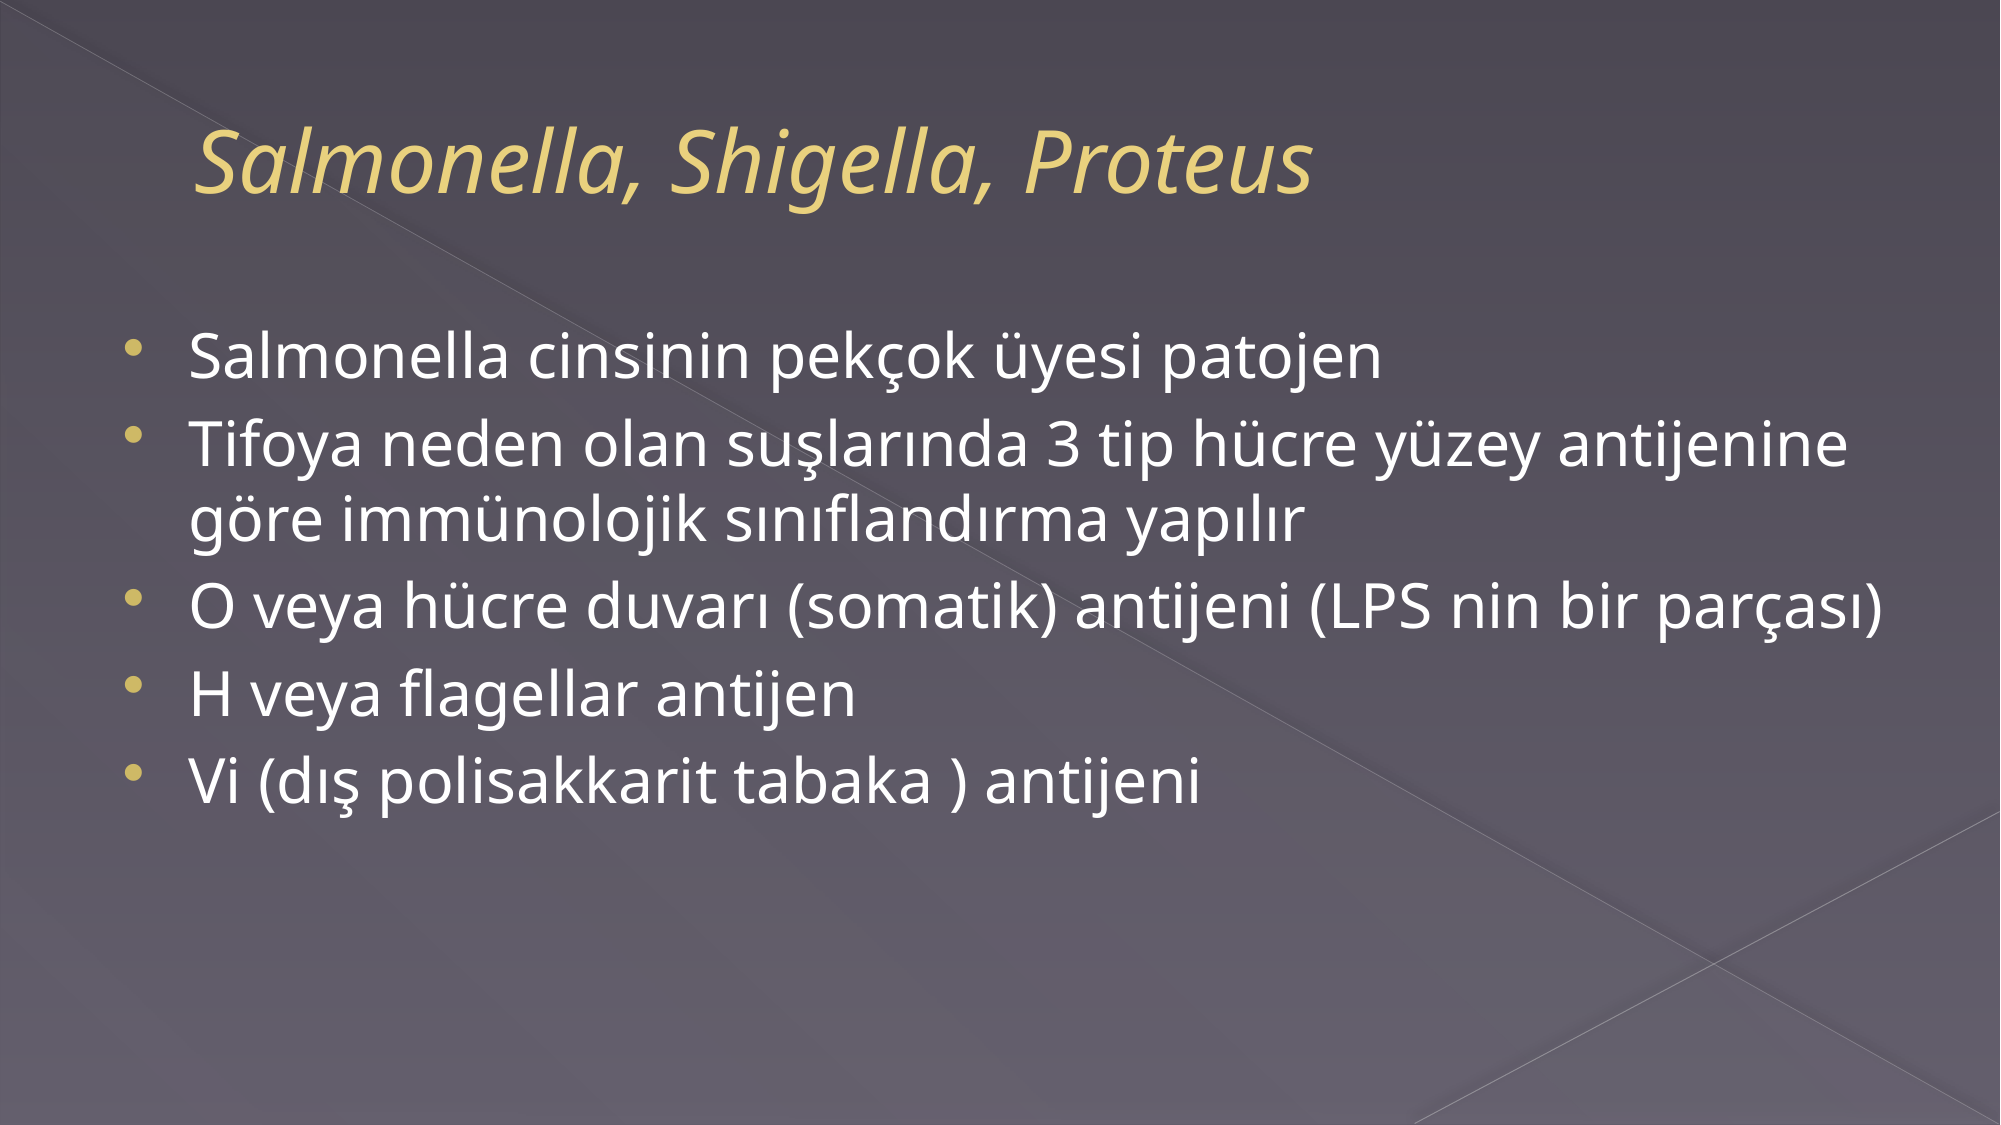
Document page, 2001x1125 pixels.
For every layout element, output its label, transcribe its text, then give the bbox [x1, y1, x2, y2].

title Salmonella, Shigella, Proteus [99, 43, 1900, 274]
list Salmonella cinsinin pekçok üyesi patojen Tifoya neden olan suşlarında 3 tip hücre yüzey antijenine göre immünolojik sınıflandırma yapılır O veya hücre duvarı (somatik) antijeni (LPS nin bir parçası) H veya flagellar antijen Vi (dış polisakkarit tabaka ) antijeni [99, 308, 1900, 1059]
